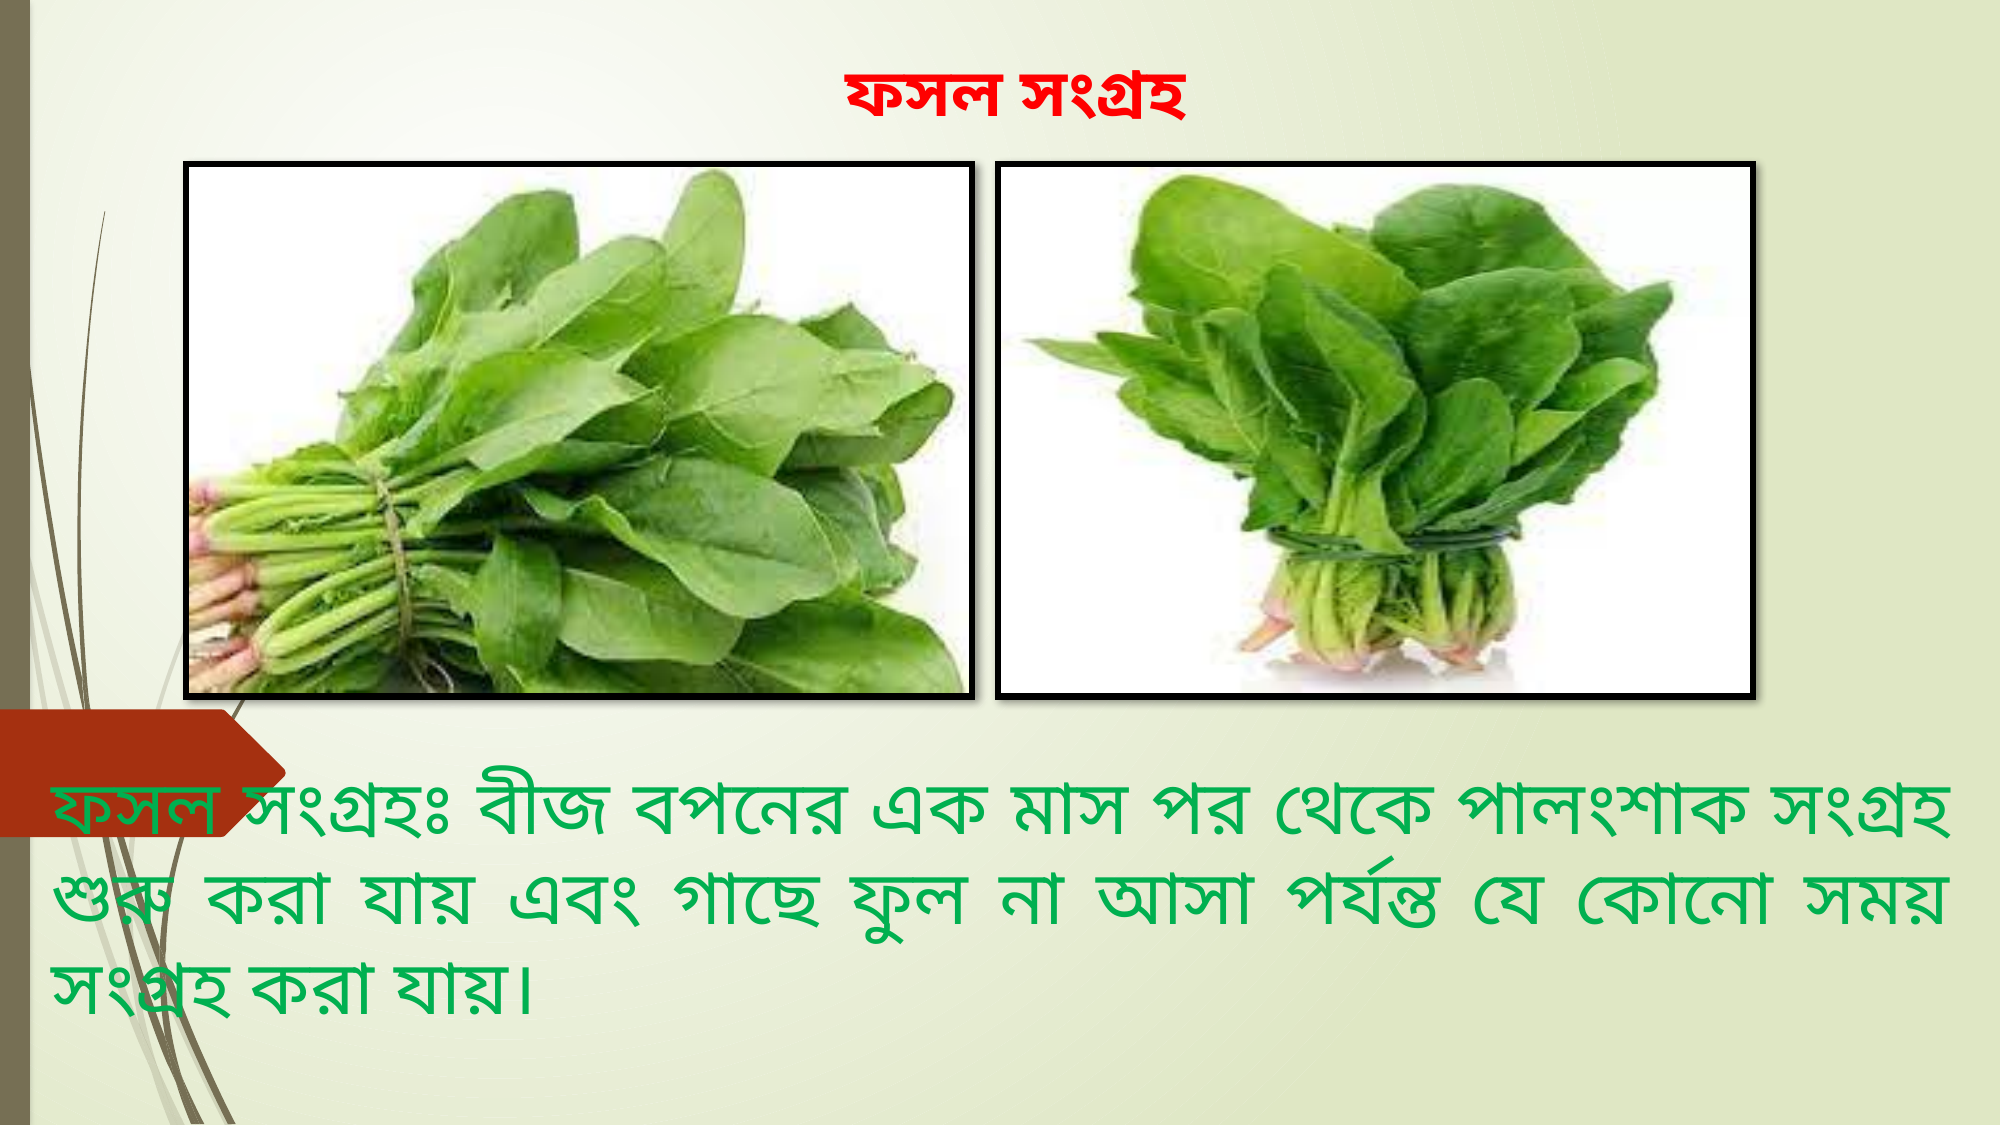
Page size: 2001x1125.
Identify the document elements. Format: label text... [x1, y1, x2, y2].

subtitle ফসল সংগ্রহঃ বীজ বপনের এক মাস পর থেকে পালংশাক সংগ্রহ শুরু করা যায় এবং গাছে ফুল না আসা পর্যন্ত যে কোনো সময় সংগ্রহ করা যায়। [36, 752, 1965, 1068]
picture [189, 166, 970, 694]
picture [1000, 166, 1750, 694]
title ফসল সংগ্রহ [725, 39, 1323, 138]
